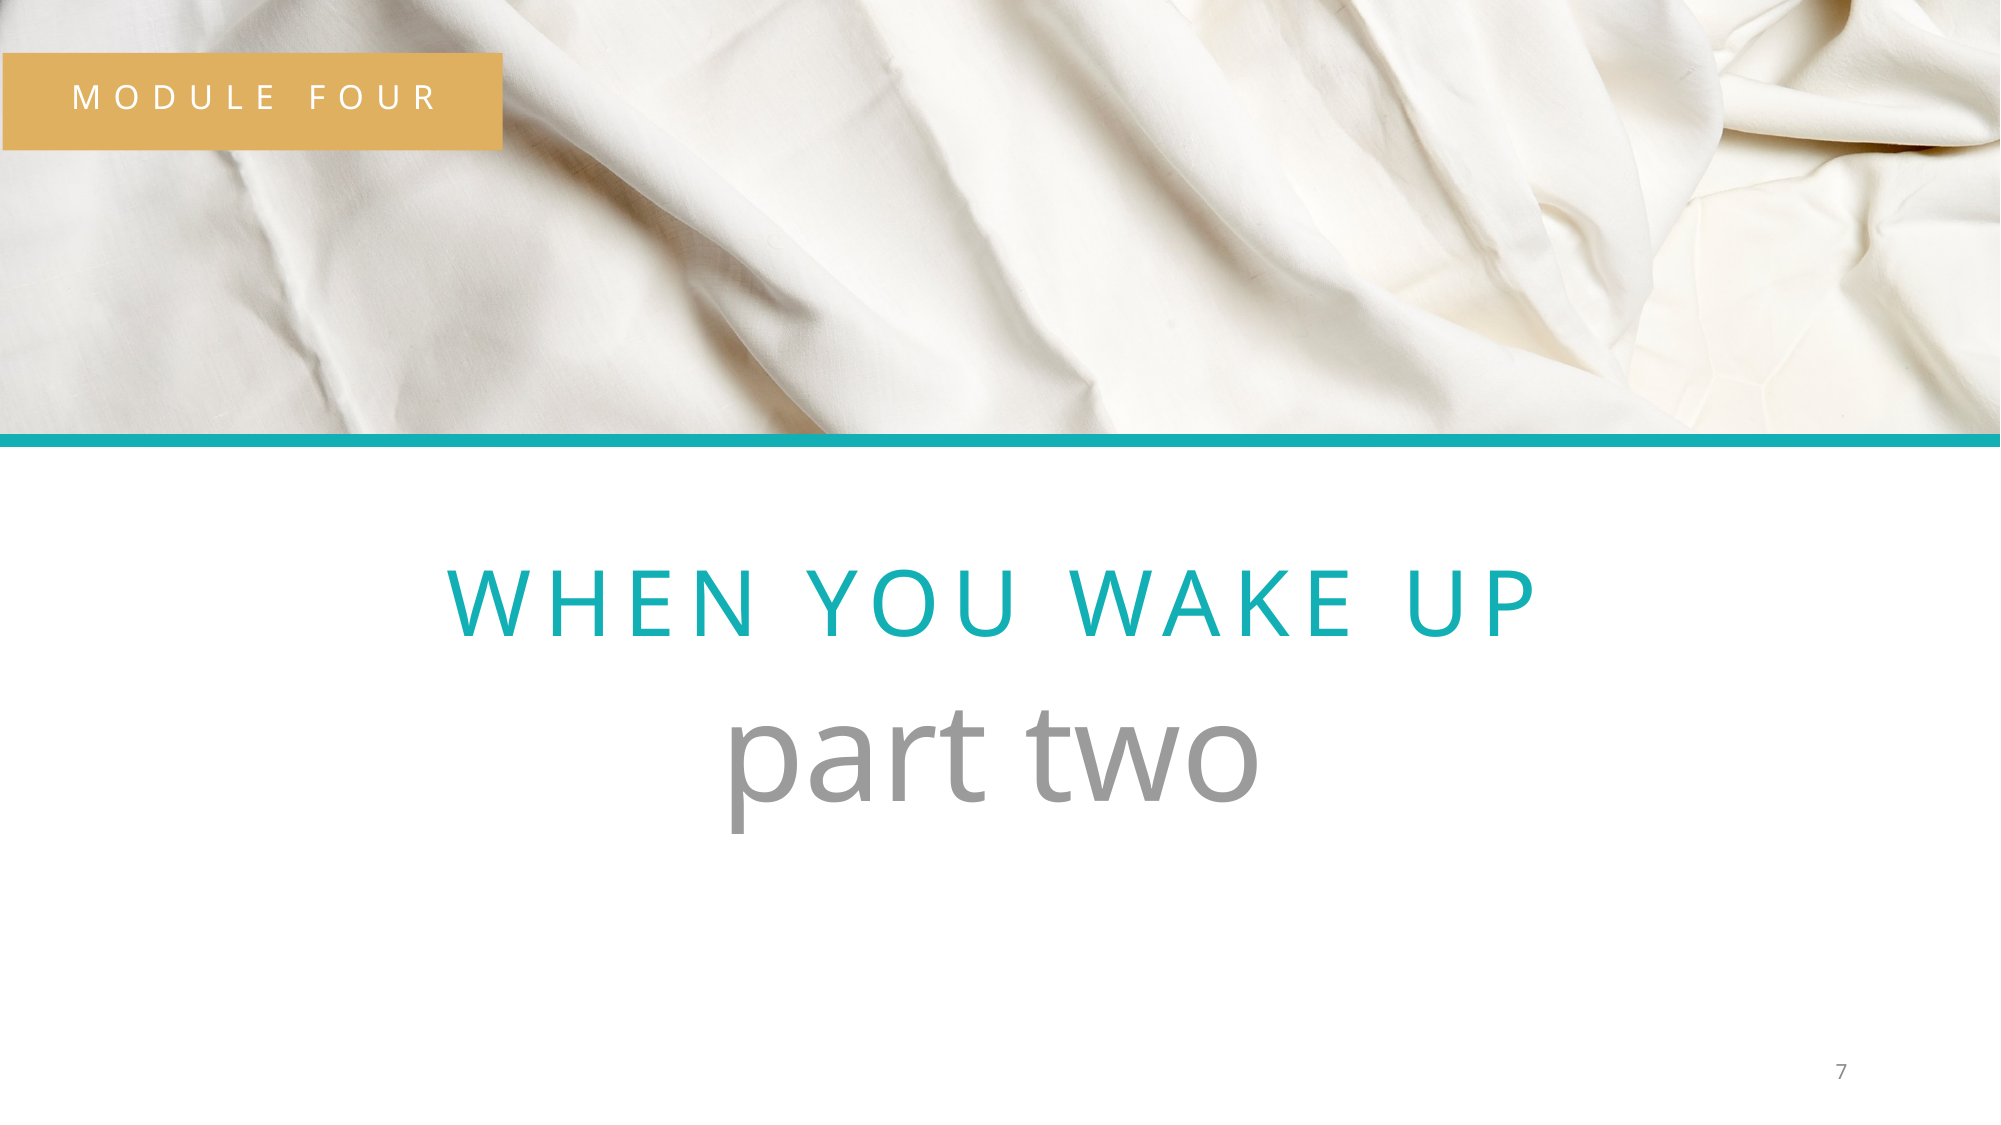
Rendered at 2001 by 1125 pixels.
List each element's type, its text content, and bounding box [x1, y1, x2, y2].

picture [0, 0, 2000, 440]
text_box part two [673, 663, 1312, 837]
slide_number 7 [1412, 1042, 1863, 1103]
text_box WHEN YOU WAKE UP [431, 537, 1554, 663]
